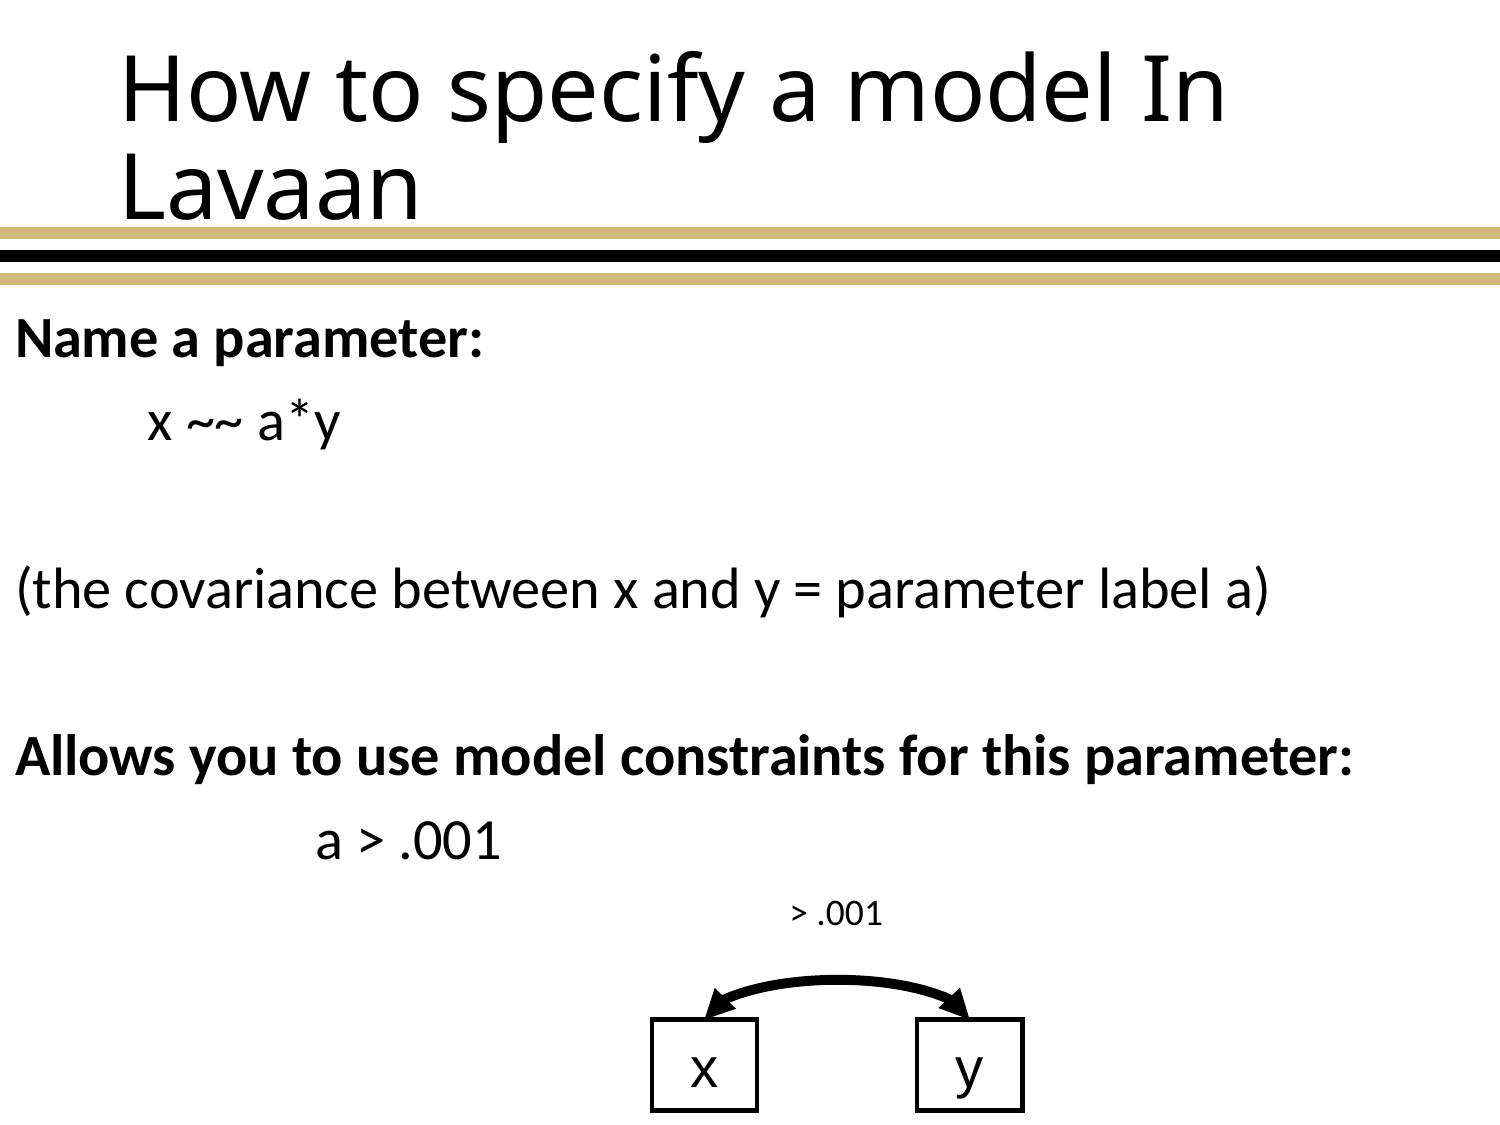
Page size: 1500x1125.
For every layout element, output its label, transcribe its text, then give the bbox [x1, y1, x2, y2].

list Name a parameter: x ~~ a*y (the covariance between x and y = parameter label a) Allows you to use model constraints for this parameter: a > .001 [0, 299, 1500, 1125]
text_box y [916, 1018, 1023, 1112]
title How to specify a model In Lavaan [103, 59, 1397, 222]
text_box x [651, 1018, 758, 1112]
text_box > .001 [774, 880, 971, 940]
